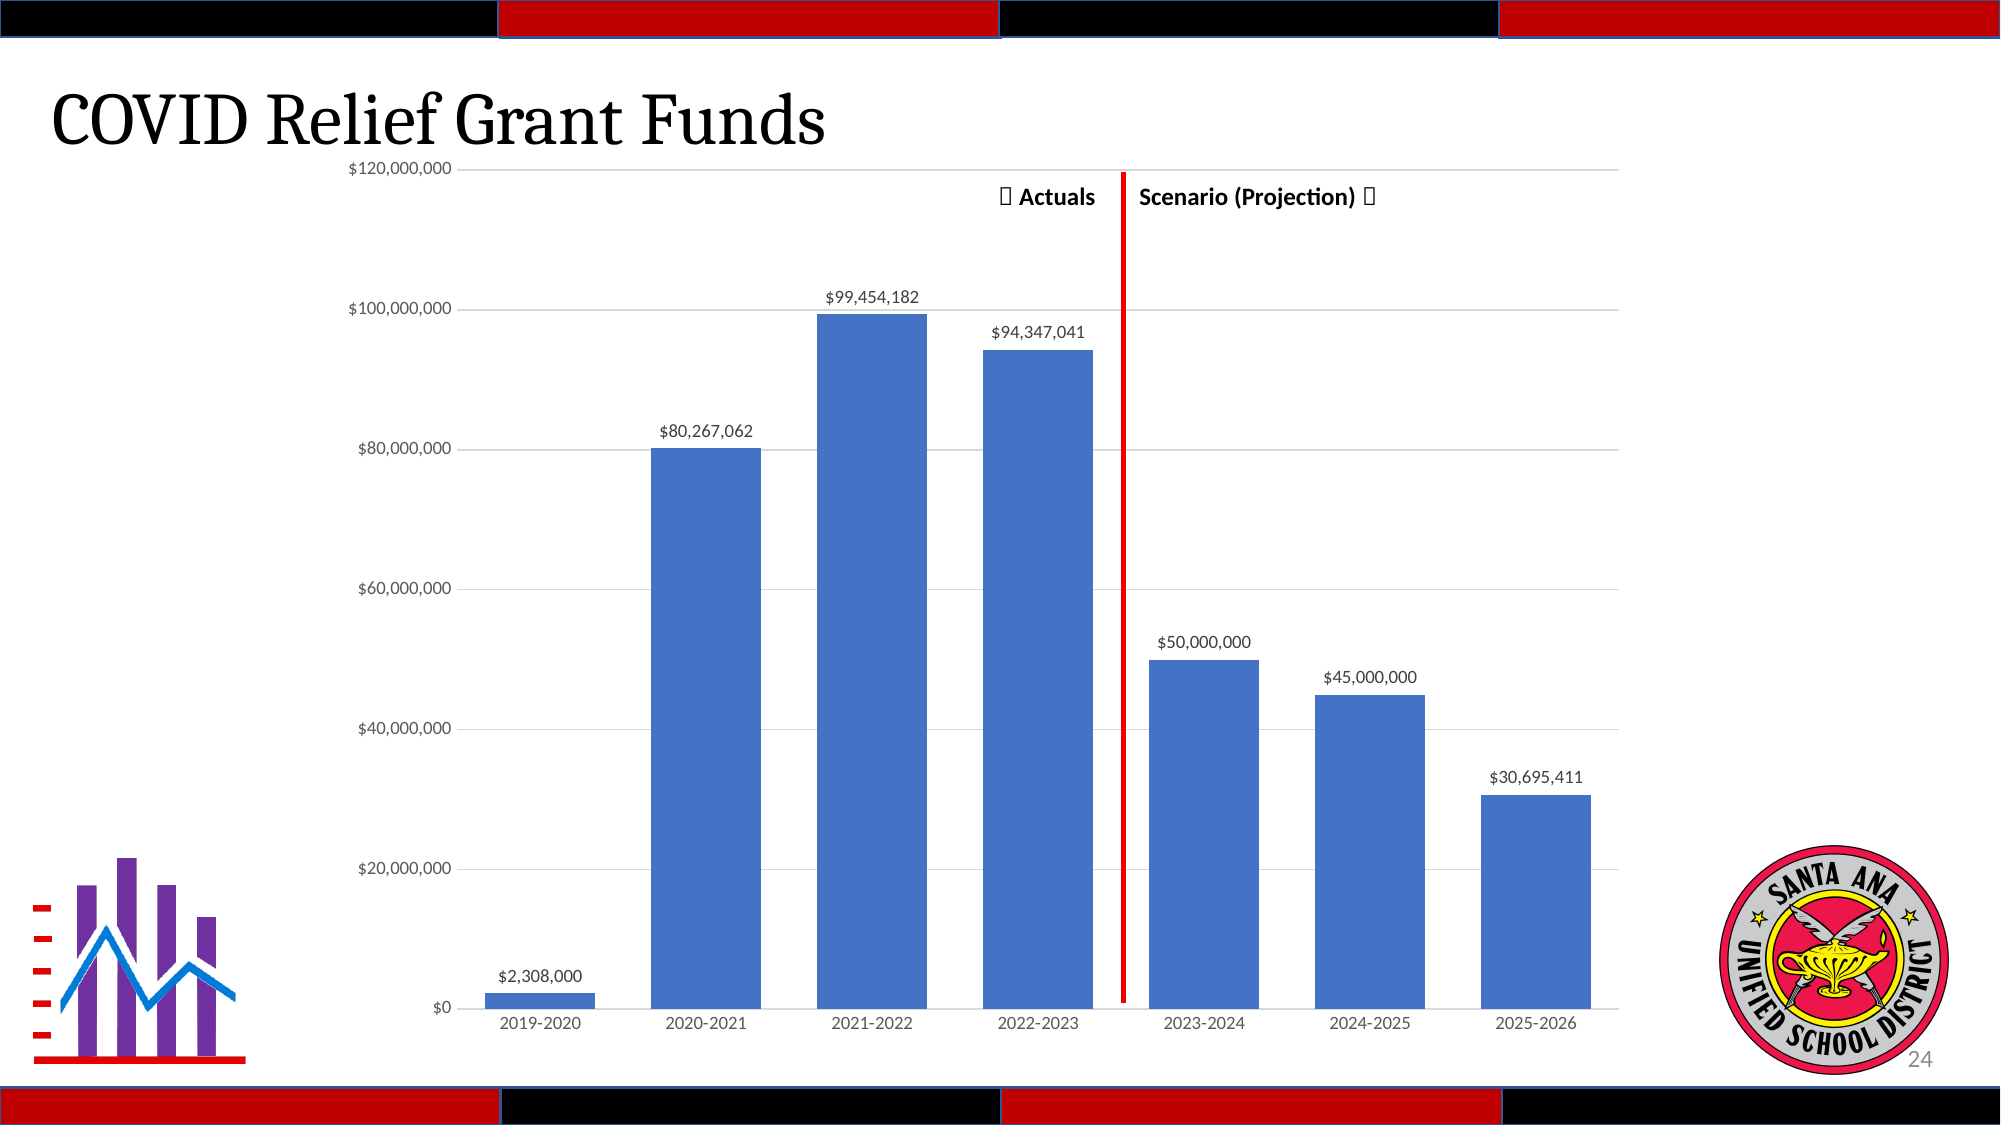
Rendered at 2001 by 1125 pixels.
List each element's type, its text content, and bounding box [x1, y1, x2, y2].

text_box [1002, 1086, 1501, 1125]
picture [32, 858, 246, 1064]
text_box [497, 0, 998, 38]
text_box [998, 0, 1498, 38]
slide_number 24 [1498, 1027, 1949, 1088]
text_box [0, 1086, 501, 1125]
title COVID Relief Grant Funds [37, 71, 1317, 168]
picture [1719, 845, 1949, 1075]
text_box [0, 0, 497, 38]
text_box [501, 1086, 1002, 1125]
text_box [1498, 0, 2000, 38]
text_box [1501, 1086, 2000, 1125]
chart [321, 142, 1646, 1053]
